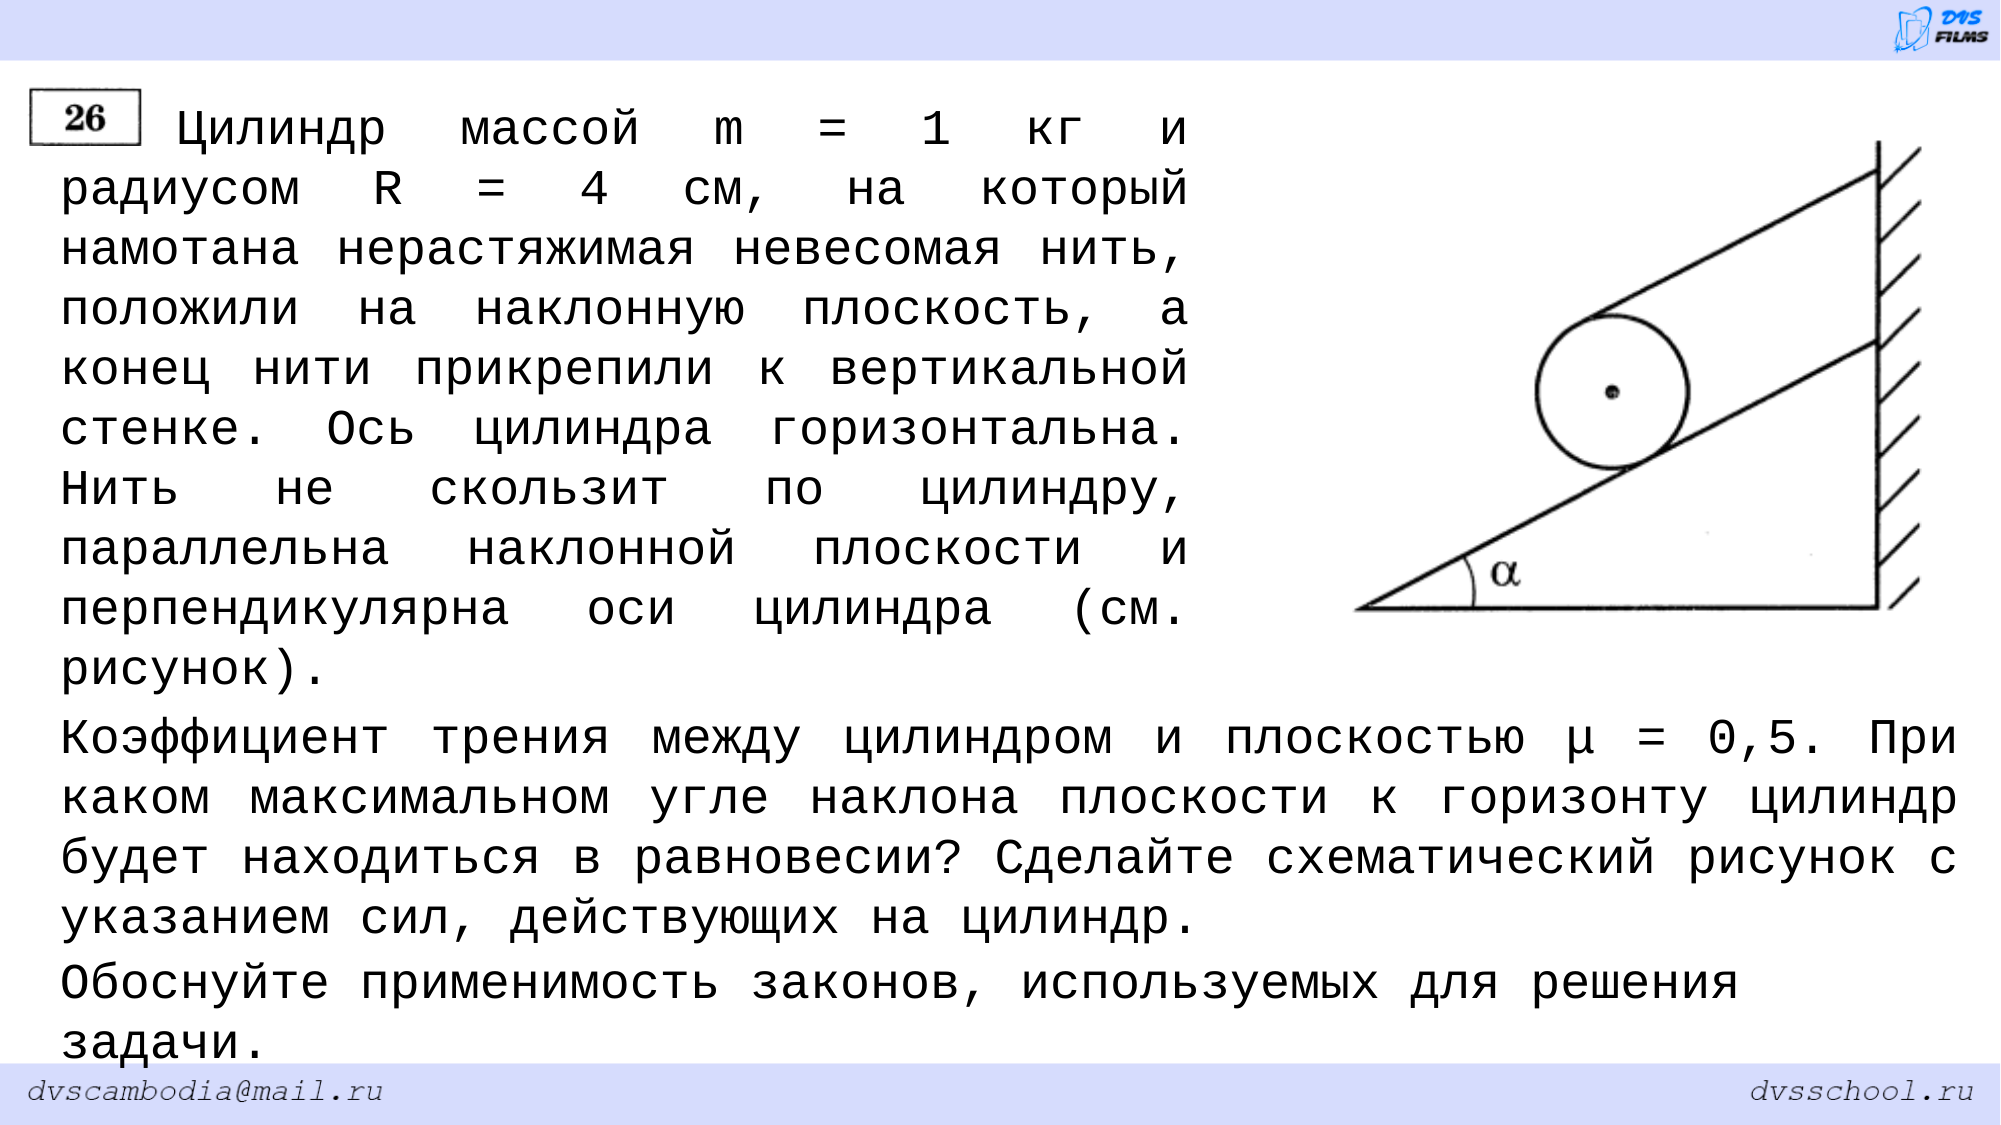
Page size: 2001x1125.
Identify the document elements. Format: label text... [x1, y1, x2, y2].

text_box Обоснуйте применимость законов, используемых для решения задачи. [44, 941, 1973, 1077]
text_box Коэффициент трения между цилиндром и плоскостью μ = 0,5. При каком максимальном угле наклона плоскости к горизонту цилиндр будет находиться в равновесии? Сделайте схематический рисунок с указанием сил, действующих на цилиндр. [44, 695, 1973, 941]
text_box Цилиндр массой m = 1 кг и радиусом R = 4 см, на который намотана нерастяжимая невесомая нить, положили на наклонную плоскость, а конец нити прикрепили к вертикальной стенке. Ось цилиндра горизонтальна. Нить не скользит по цилиндру, параллельна наклонной плоскости и перпендикулярна оси цилиндра (см. рисунок). [44, 86, 1204, 695]
picture [0, 0, 2001, 1125]
